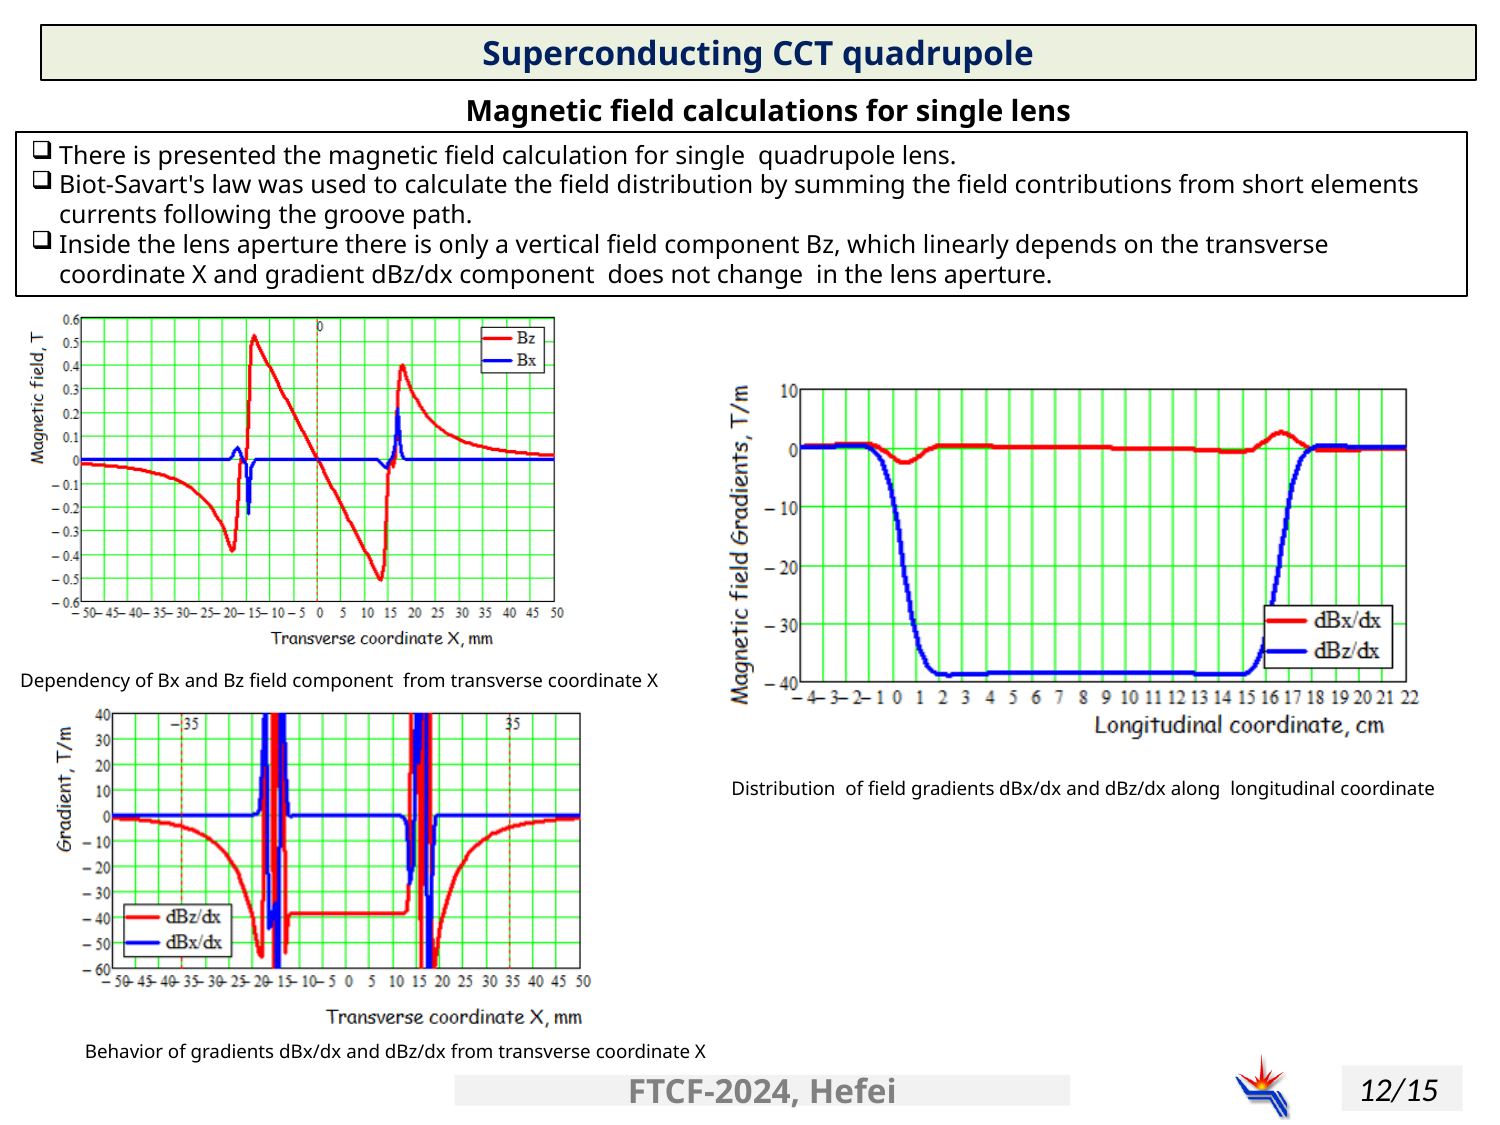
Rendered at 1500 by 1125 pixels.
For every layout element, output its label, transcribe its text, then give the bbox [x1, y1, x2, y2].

text_box There is presented the magnetic field calculation for single quadrupole lens. Biot-Savart's law was used to calculate the field distribution by summing the field contributions from short elements currents following the groove path. Inside the lens aperture there is only a vertical field component Bz, which linearly depends on the transverse coordinate X and gradient dBz/dx component does not change in the lens aperture. [16, 131, 1468, 297]
text_box Behavior of gradients dBx/dx and dBz/dx from transverse coordinate X [70, 1032, 773, 1070]
text_box 12/15 [1341, 1065, 1463, 1111]
text_box Dependency of Bx and Bz field component from transverse coordinate X [5, 661, 703, 700]
picture [721, 375, 1427, 757]
picture [21, 308, 567, 652]
text_box Superconducting CCT quadrupole [41, 24, 1476, 80]
picture [1234, 1052, 1292, 1120]
text_box FTCF-2024, Hefei [454, 1074, 1071, 1106]
picture [47, 703, 600, 1038]
text_box Magnetic field calculations for single lens [24, 85, 1445, 131]
text_box Distribution of field gradients dBx/dx and dBz/dx along longitudinal coordinate [716, 769, 1500, 807]
